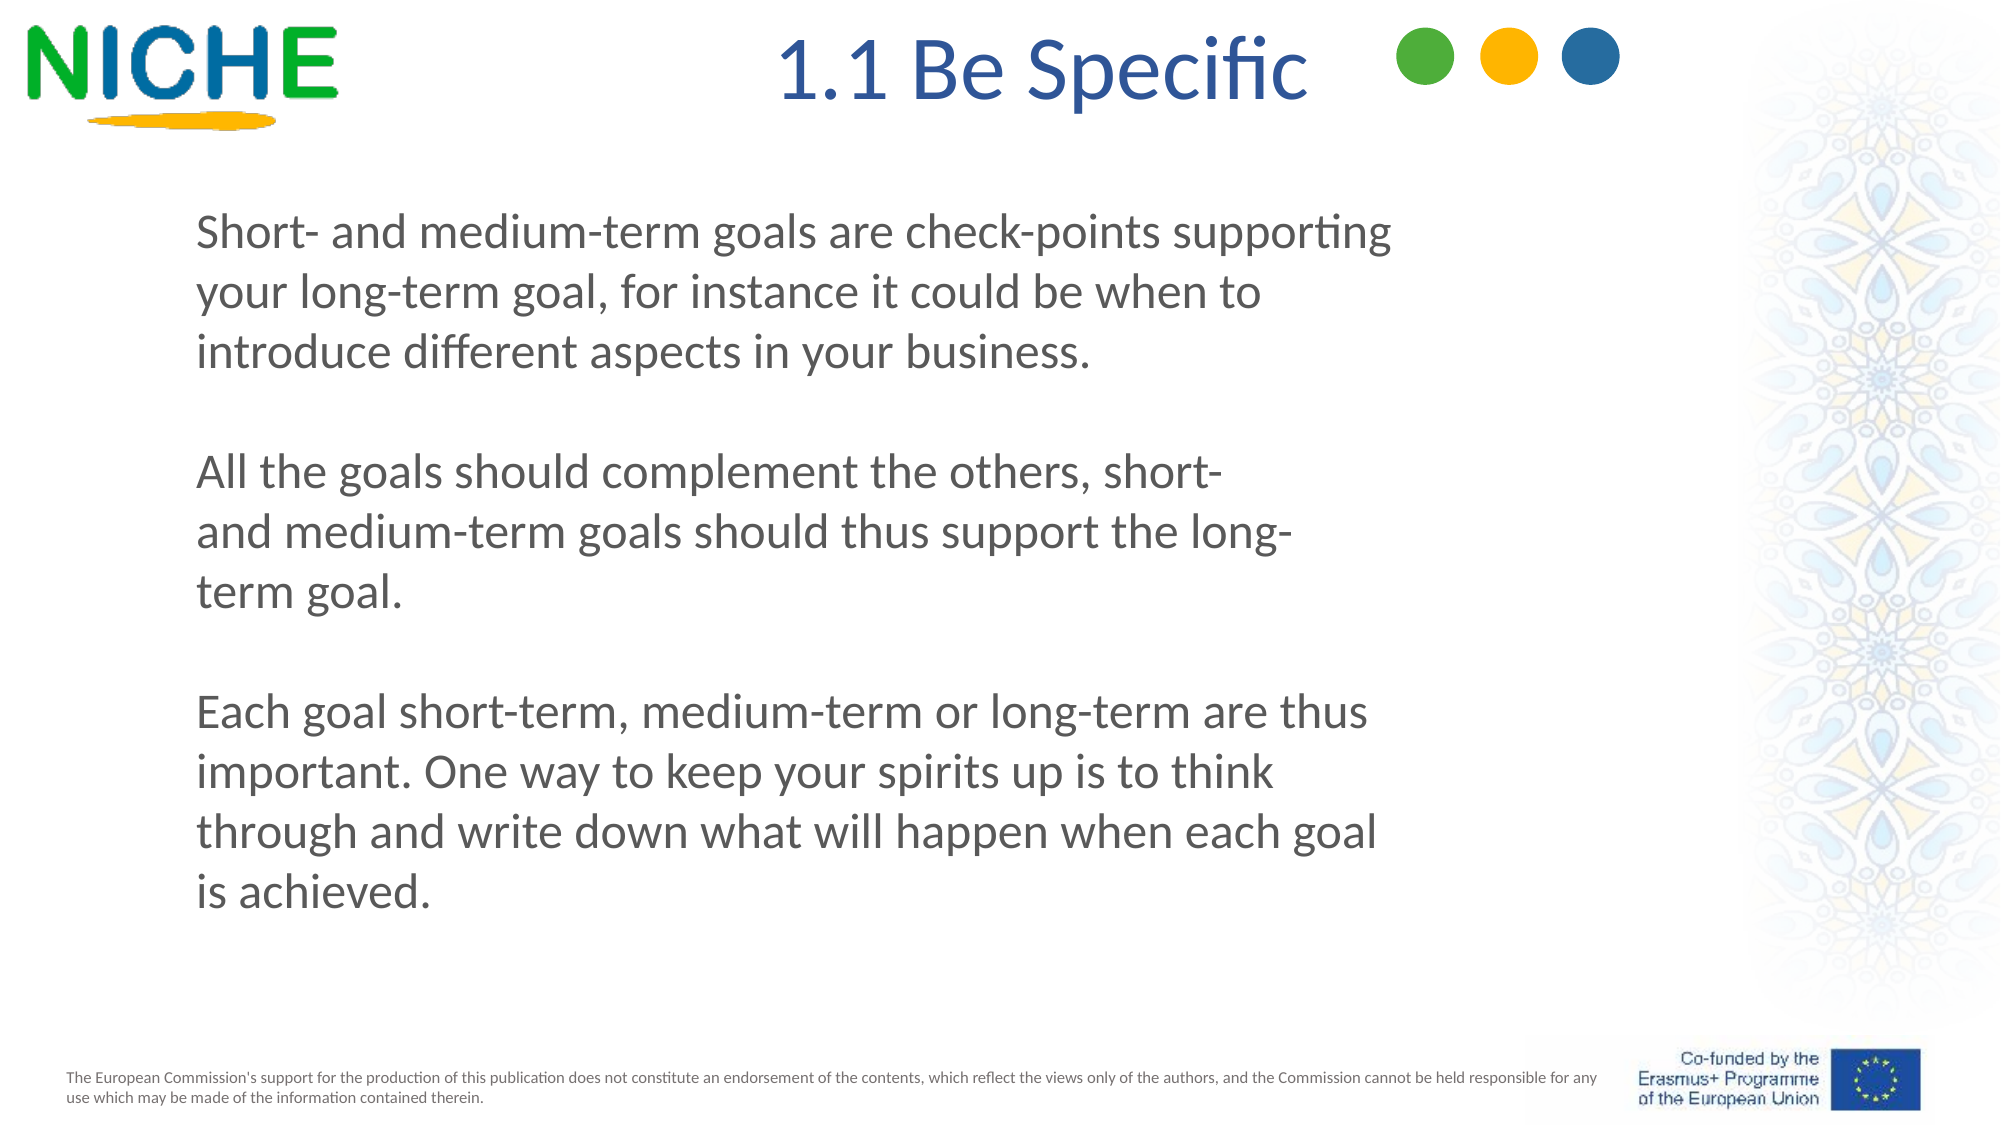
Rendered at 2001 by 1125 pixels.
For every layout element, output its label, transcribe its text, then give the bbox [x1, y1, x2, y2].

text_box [1396, 27, 1620, 85]
picture [0, 0, 365, 145]
picture [1525, 1035, 1935, 1125]
text_box Short- and medium-term goals are check-points supporting your long-term goal, for instance it could be when to introduce different aspects in your business. ​ All the goals should complement the others, short- and medium-term goals should thus support the long-term goal. Each goal short-term, medium-term or long-term are thus important. One way to keep your spirits up is to think through and write down what will happen when each goal is achieved. [181, 190, 1423, 926]
text_box 1.1 Be Specific [669, 0, 1415, 126]
